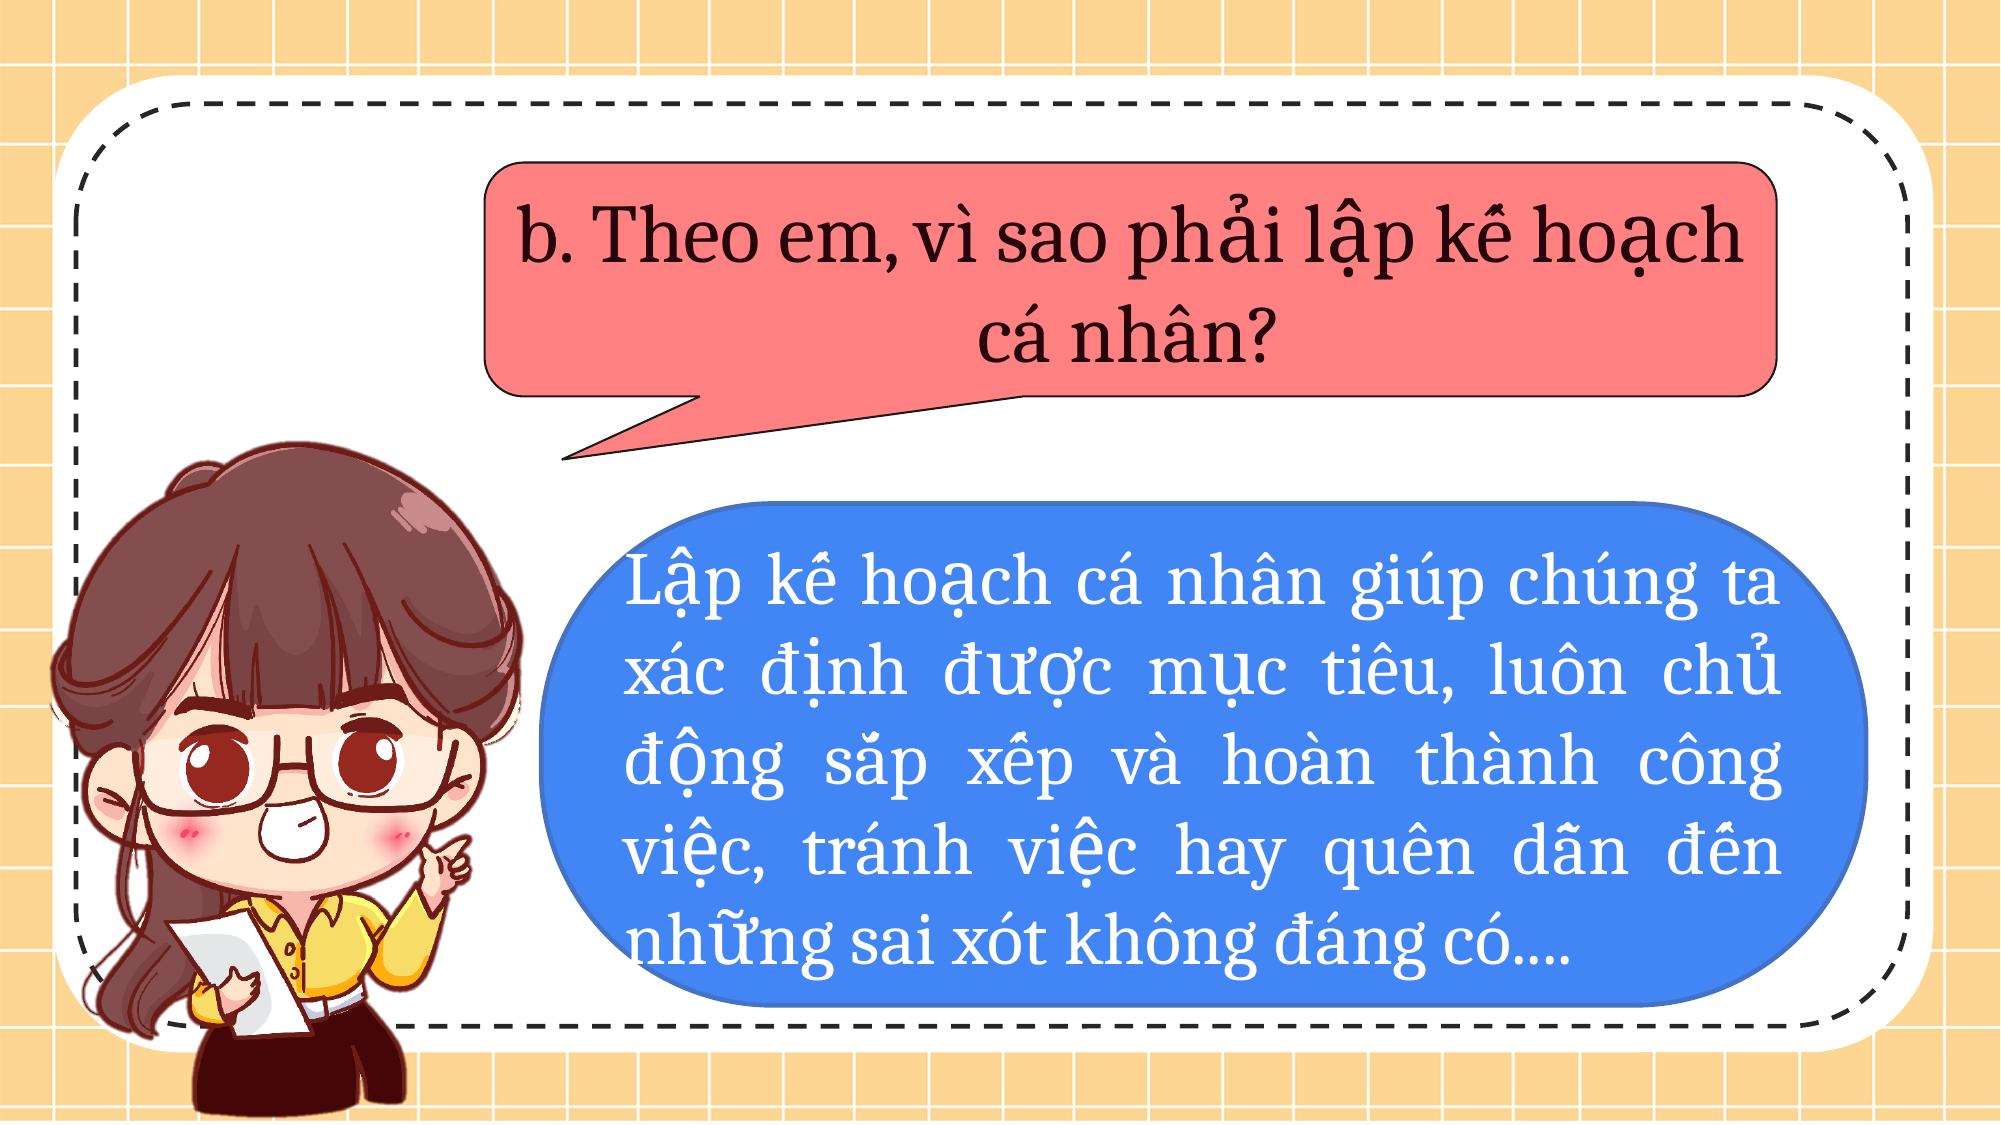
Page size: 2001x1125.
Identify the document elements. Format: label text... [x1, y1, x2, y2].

text_box Lập kế hoạch cá nhân giúp chúng ta xác định được mục tiêu, luôn chủ động sắp xếp và hoàn thành công việc, tránh việc hay quên dẫn đến những sai xót không đáng có.... [820, 503, 1867, 1006]
picture [0, 0, 2000, 1125]
text_box b. Theo em, vì sao phải lập kế hoạch cá nhân? [483, 161, 1778, 426]
